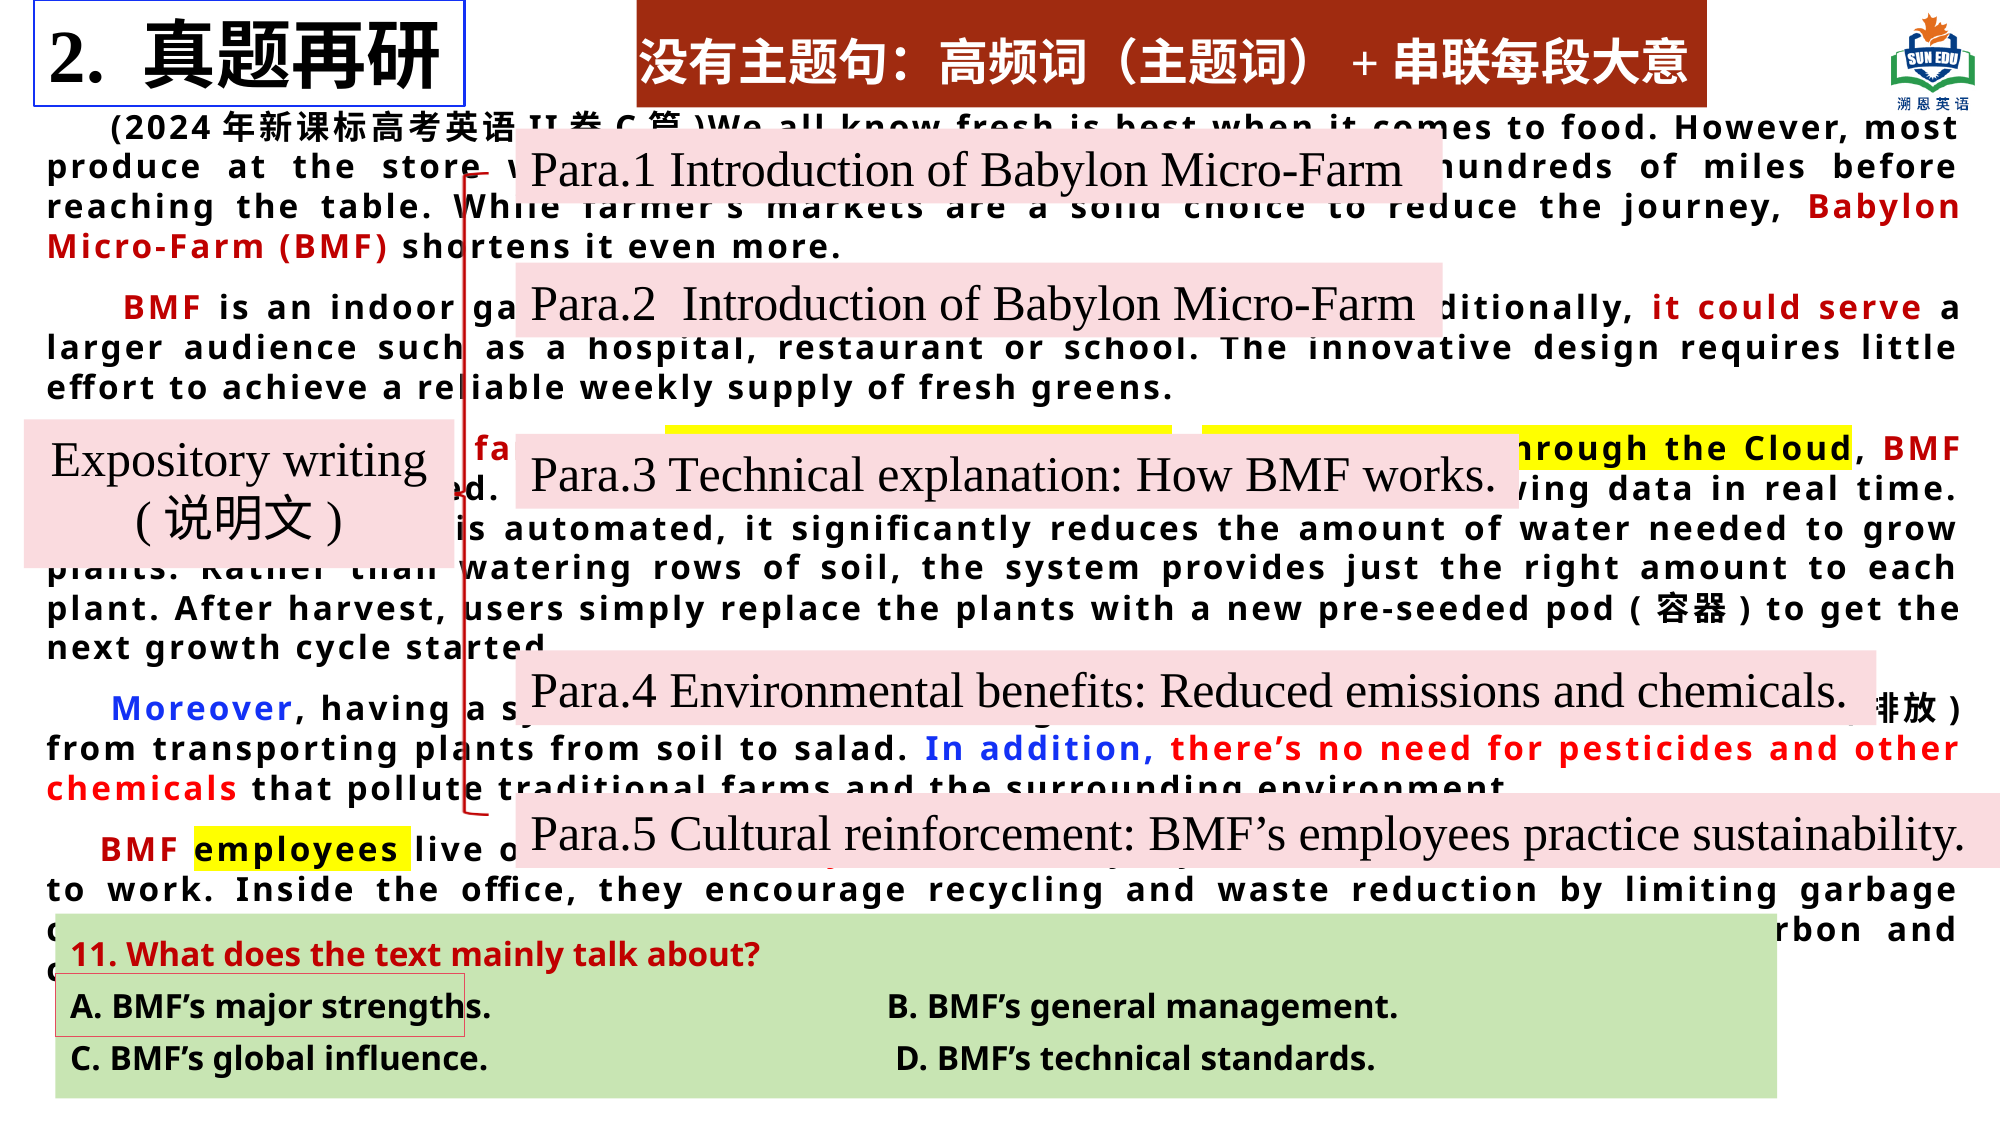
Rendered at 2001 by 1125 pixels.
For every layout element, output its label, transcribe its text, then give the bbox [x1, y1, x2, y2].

text_box 11. What does the text mainly talk about? A. BMF’s major strengths. B. BMF’s general management. C. BMF’s global influence. D. BMF’s technical standards. [55, 913, 1778, 1099]
text_box 2. 真题再研 [34, 0, 465, 106]
text_box Para.5 Cultural reinforcement: BMF’s employees practice sustainability. [515, 793, 2000, 868]
text_box [424, 172, 489, 816]
text_box 没有主题句：高频词（主题词）+串联每段大意 [636, 0, 1707, 108]
text_box Expository writing (说明文) [23, 419, 455, 569]
text_box Para.2 Introduction of Babylon Micro-Farm [515, 262, 1443, 338]
list (2024年新课标高考英语II卷C篇)We all know fresh is best when it comes to food. However, most produce at the store went through weeks of travel and covered hundreds of miles before reaching the table. While farmer’s markets are a solid choice to reduce the journey, Babylon Micro-Farm (BMF) shortens it even more. BMF is an indoor garden system. It can be set up for a family. Additionally, it could serve a larger audience such as a hospital, restaurant or school. The innovative design requires little effort to achieve a reliable weekly supply of fresh greens. Specifically, it’s a farm that relies on new technology. By connecting through the Cloud, BMF is remotely monitored. Also, there is a convenient app that provides growing data in real time. Because the system is automated, it significantly reduces the amount of water needed to grow plants. Rather than watering rows of soil, the system provides just the right amount to each plant. After harvest, users simply replace the plants with a new pre-seeded pod (容器) to get the next growth cycle started. Moreover, having a system in the same building where it’s eaten means zero emissions (排放) from transporting plants from soil to salad. In addition, there’s no need for pesticides and other chemicals that pollute traditional farms and the surrounding environment. BMF employees live out sustainability in their everyday lives. About half of them walk or bike to work. Inside the office, they encourage recycling and waste reduction by limiting garbage cans and avoiding single-use plastic. “We are passionate about reducing waste, carbon and chemicals in our environment,” said a BMF employee. [31, 98, 1979, 993]
picture [1883, 10, 1984, 116]
text_box Para.1 Introduction of Babylon Micro-Farm [515, 128, 1443, 204]
text_box Para.3 Technical explanation: How BMF works. [515, 433, 1519, 509]
text_box Para.4 Environmental benefits: Reduced emissions and chemicals. [515, 650, 1877, 726]
text_box [55, 973, 465, 1037]
